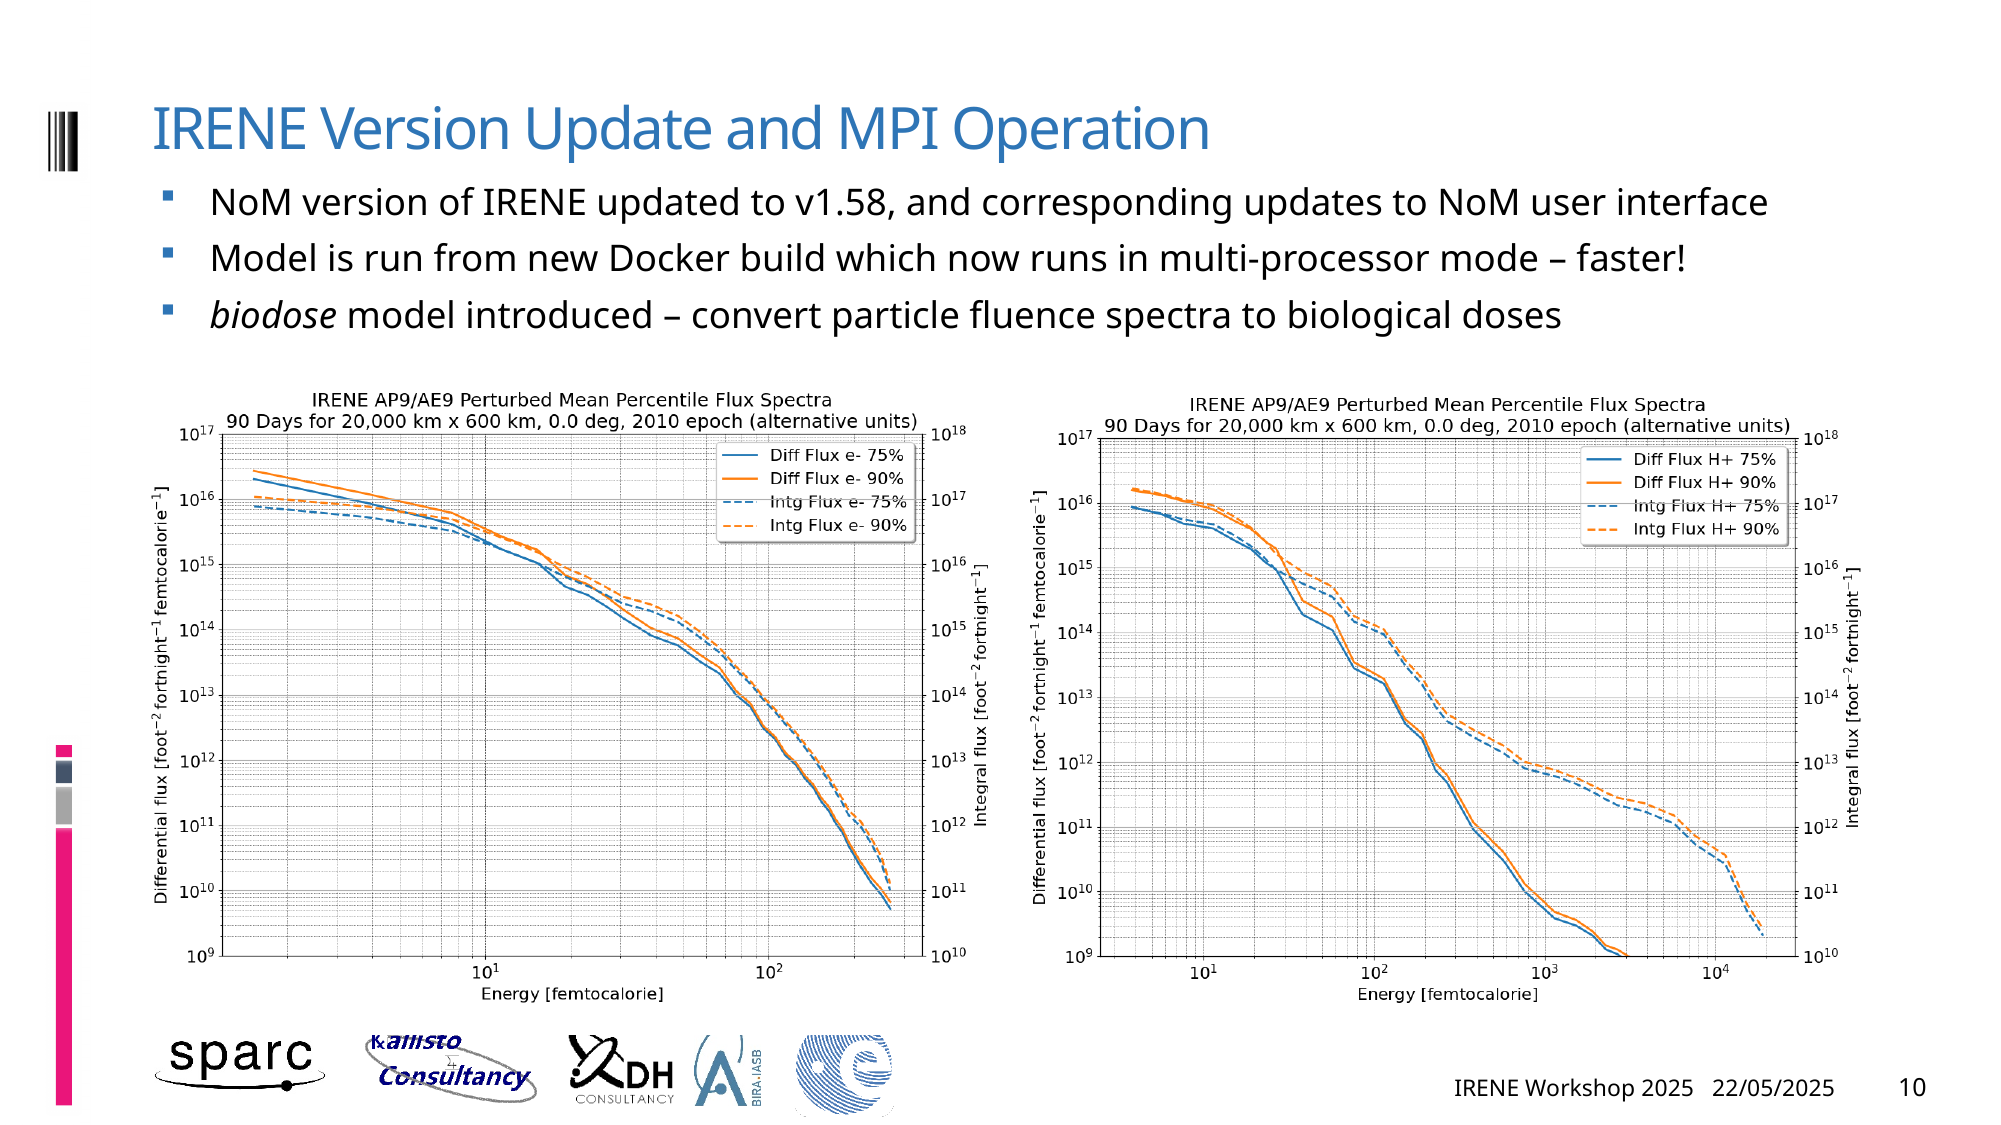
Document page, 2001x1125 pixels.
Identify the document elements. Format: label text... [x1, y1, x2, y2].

picture [137, 1044, 336, 1102]
picture [987, 357, 1884, 1030]
title IRENE Version Update and MPI Operation [137, 83, 1900, 234]
picture [793, 1044, 894, 1052]
picture [793, 1113, 894, 1117]
picture [694, 1044, 761, 1052]
list NoM version of IRENE updated to v1.58, and corresponding updates to NoM user interface Model is run from new Docker build which now runs in multi-processor mode – faster! biodose model introduced – convert particle fluence spectra to biological doses [135, 170, 1851, 349]
slide_number 10 [1883, 1052, 1984, 1113]
picture [361, 1044, 544, 1052]
picture [108, 352, 982, 1031]
picture [562, 1044, 676, 1052]
footer IRENE Workshop 2025 22/05/2025 [200, 1052, 1851, 1113]
